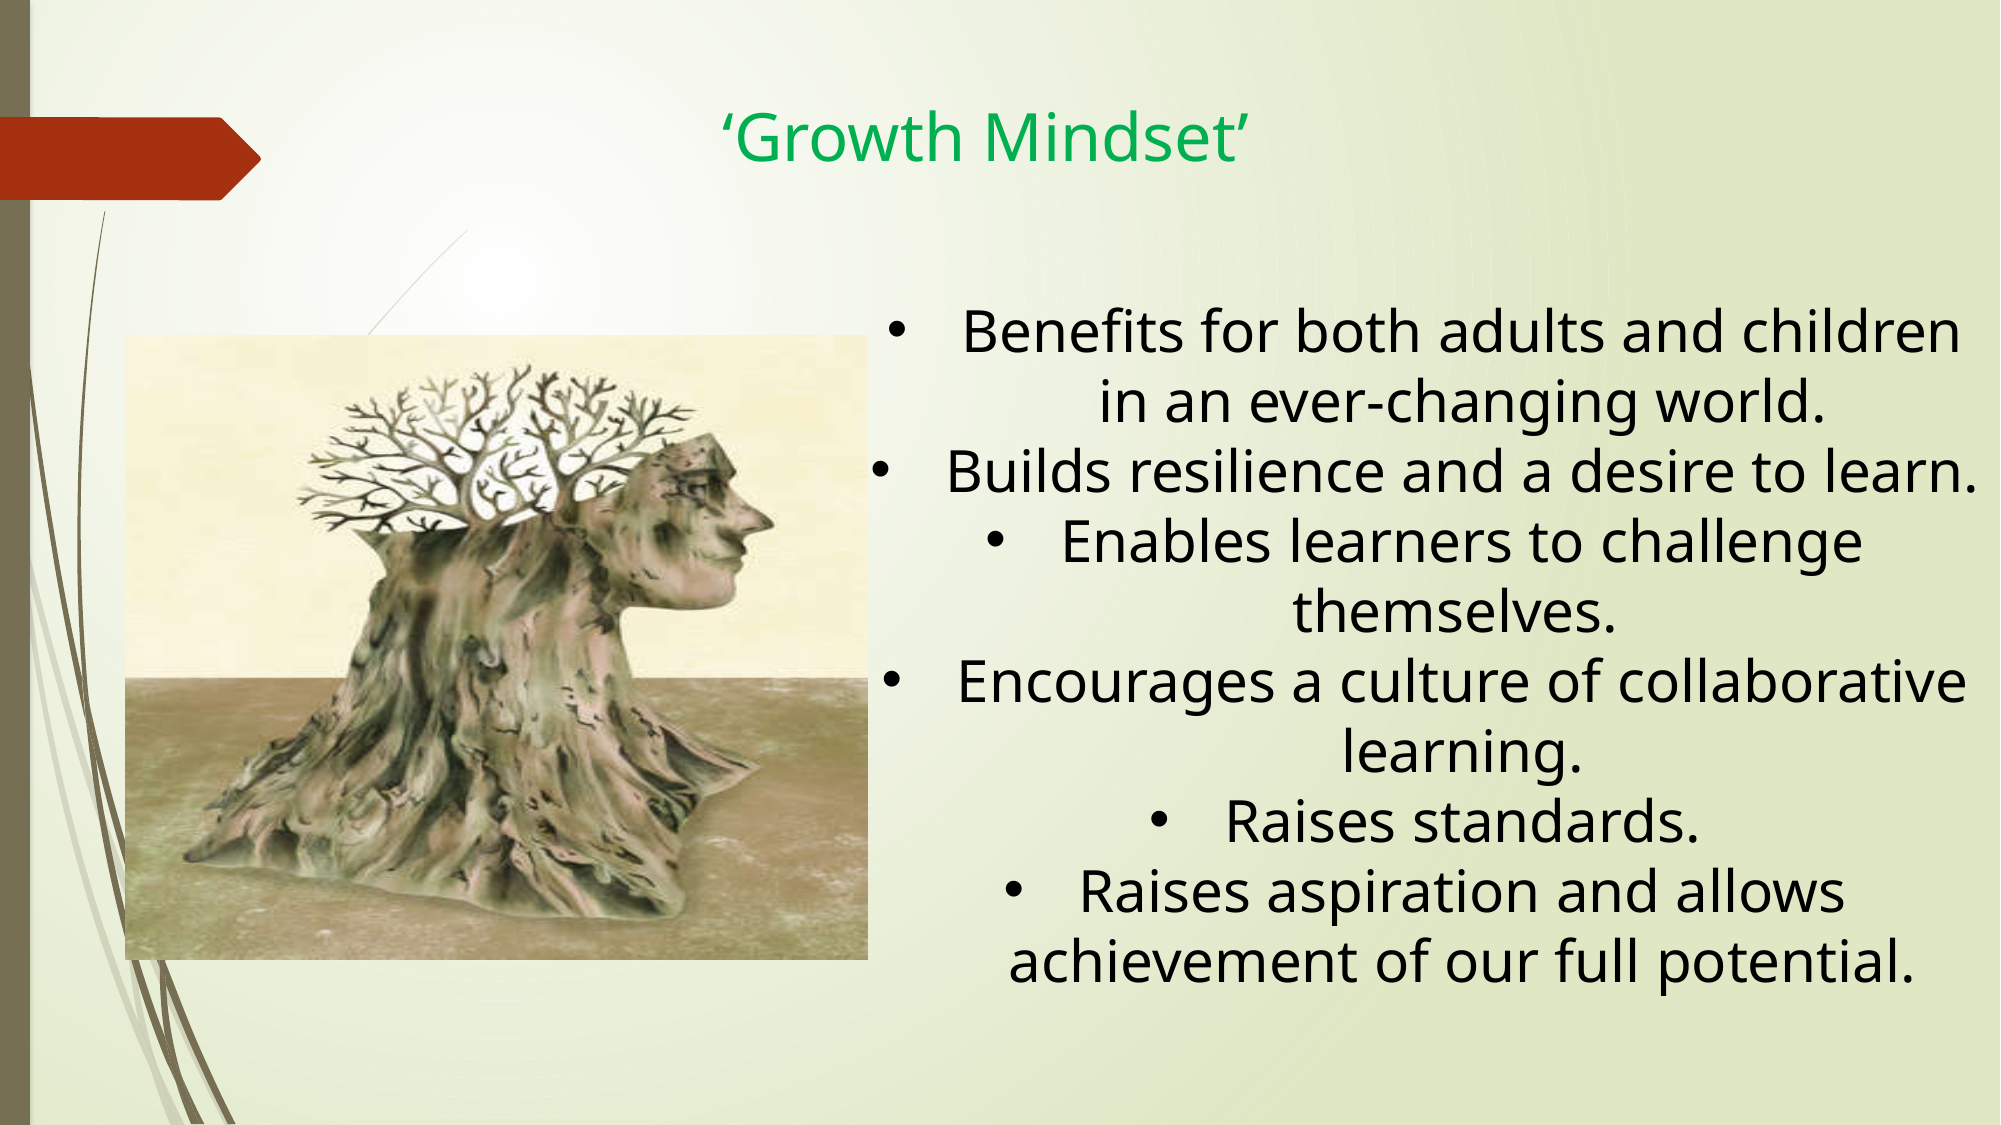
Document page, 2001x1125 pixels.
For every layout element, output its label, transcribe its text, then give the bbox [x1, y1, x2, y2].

text_box Benefits for both adults and children in an ever-changing world. Builds resilience and a desire to learn. Enables learners to challenge themselves. Encourages a culture of collaborative learning. Raises standards. Raises aspiration and allows achievement of our full potential. [849, 286, 2000, 1001]
text_box ‘Growth Mindset’ [707, 86, 1265, 182]
picture [125, 335, 868, 960]
